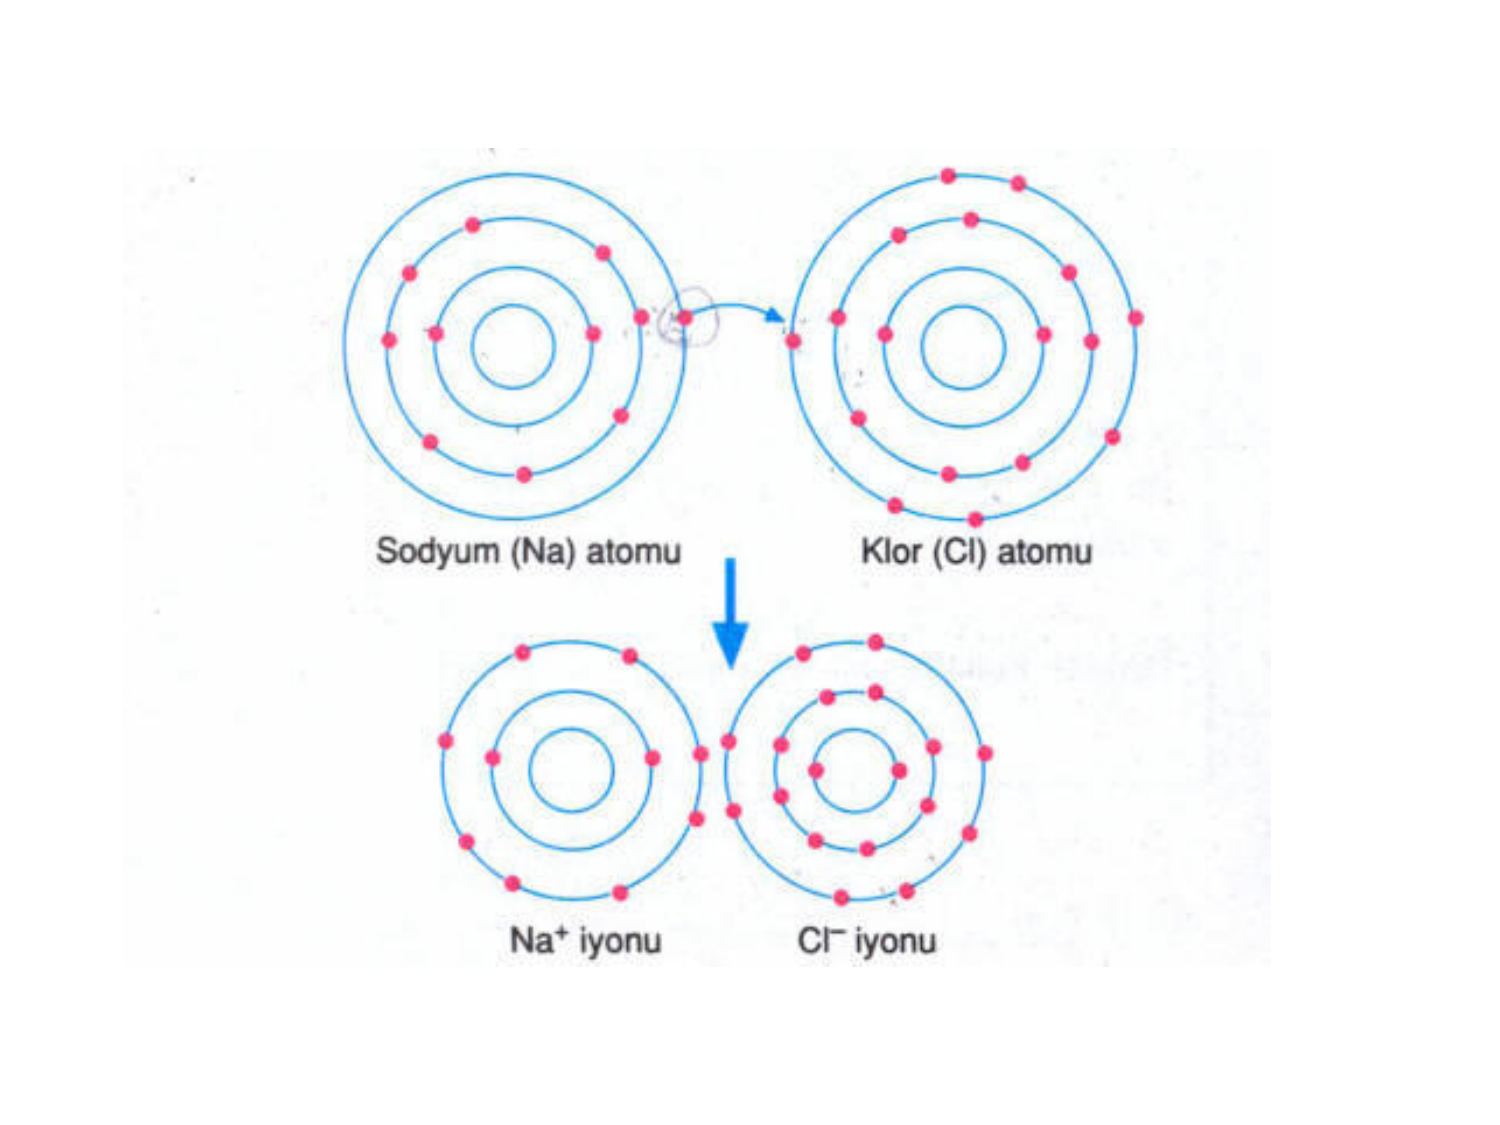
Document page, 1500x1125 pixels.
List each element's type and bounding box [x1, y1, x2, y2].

list [123, 148, 1271, 968]
